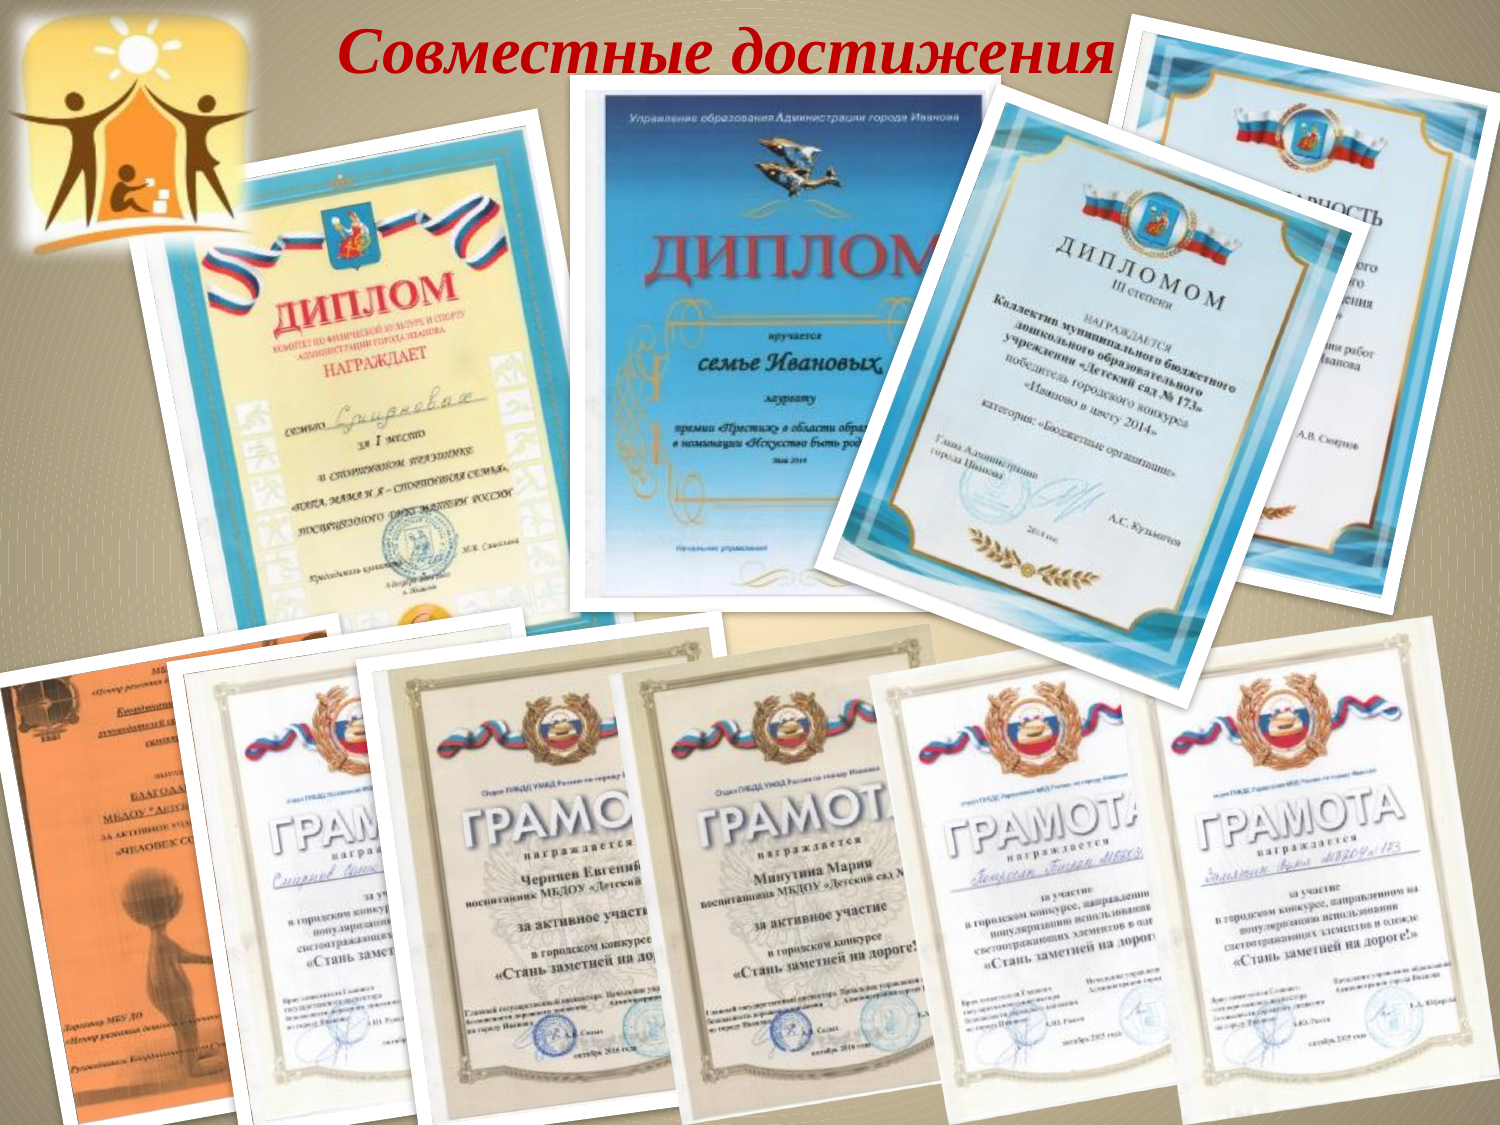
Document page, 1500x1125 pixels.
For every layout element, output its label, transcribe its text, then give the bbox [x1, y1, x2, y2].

picture [0, 0, 1499, 1124]
text_box Совместные достижения [289, 0, 1317, 95]
